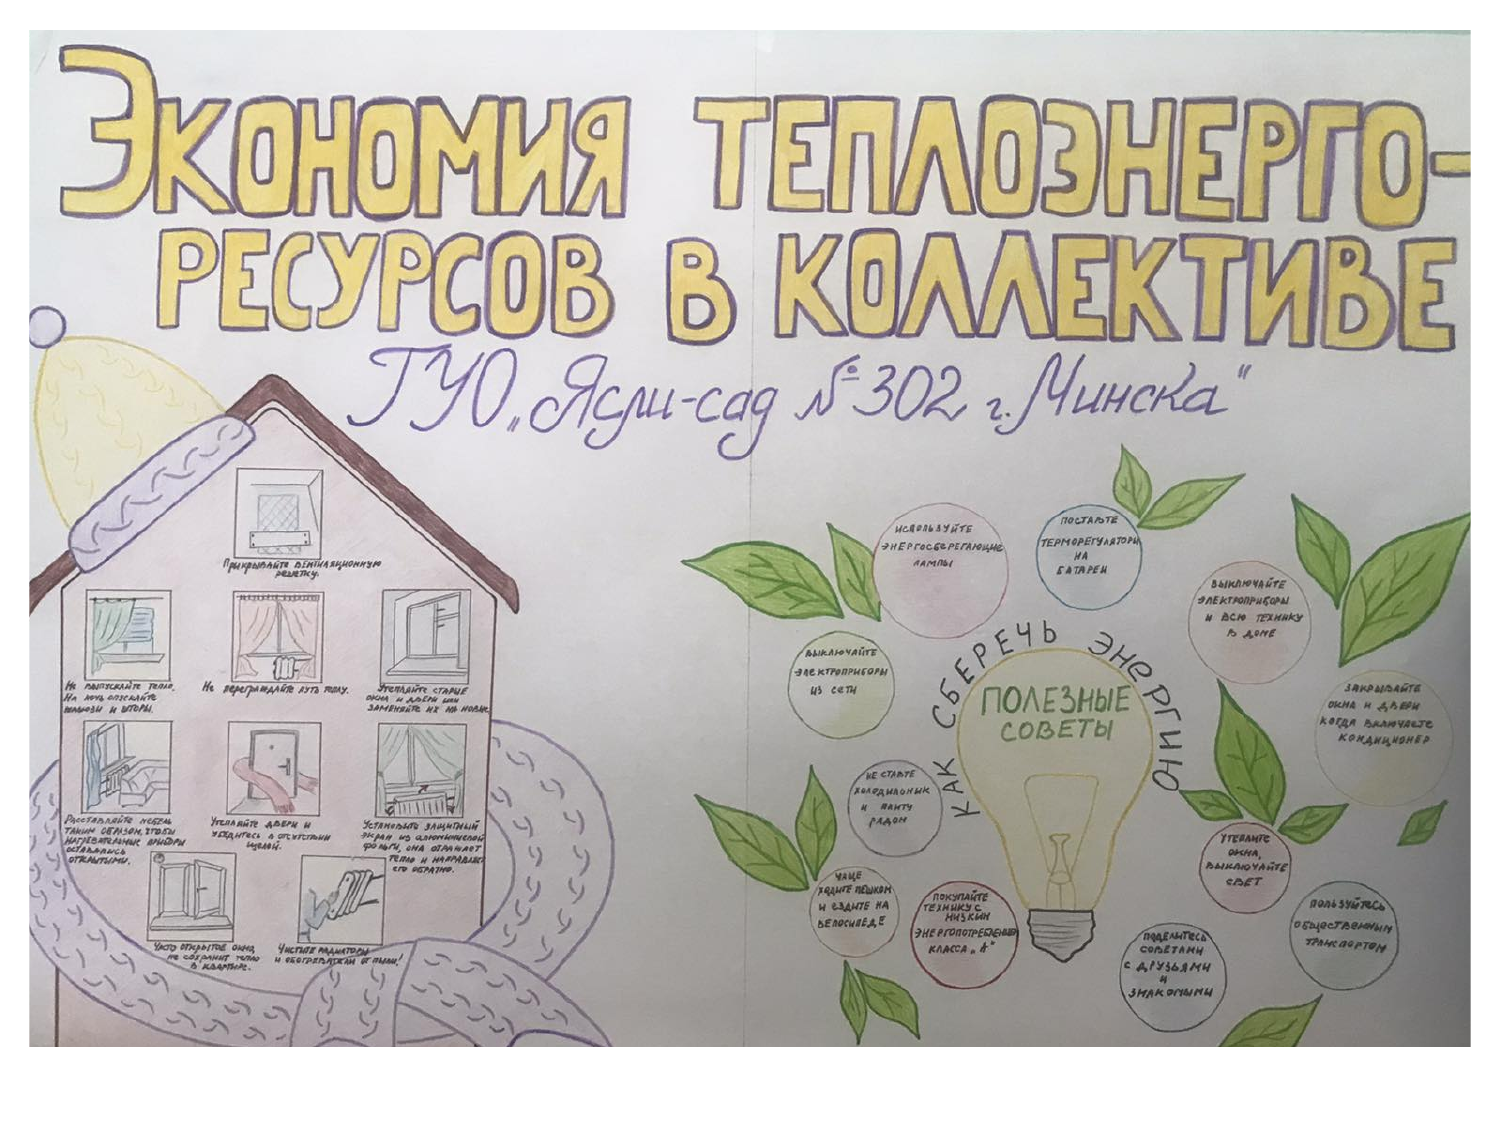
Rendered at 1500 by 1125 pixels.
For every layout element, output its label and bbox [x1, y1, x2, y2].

picture [29, 30, 1471, 1047]
